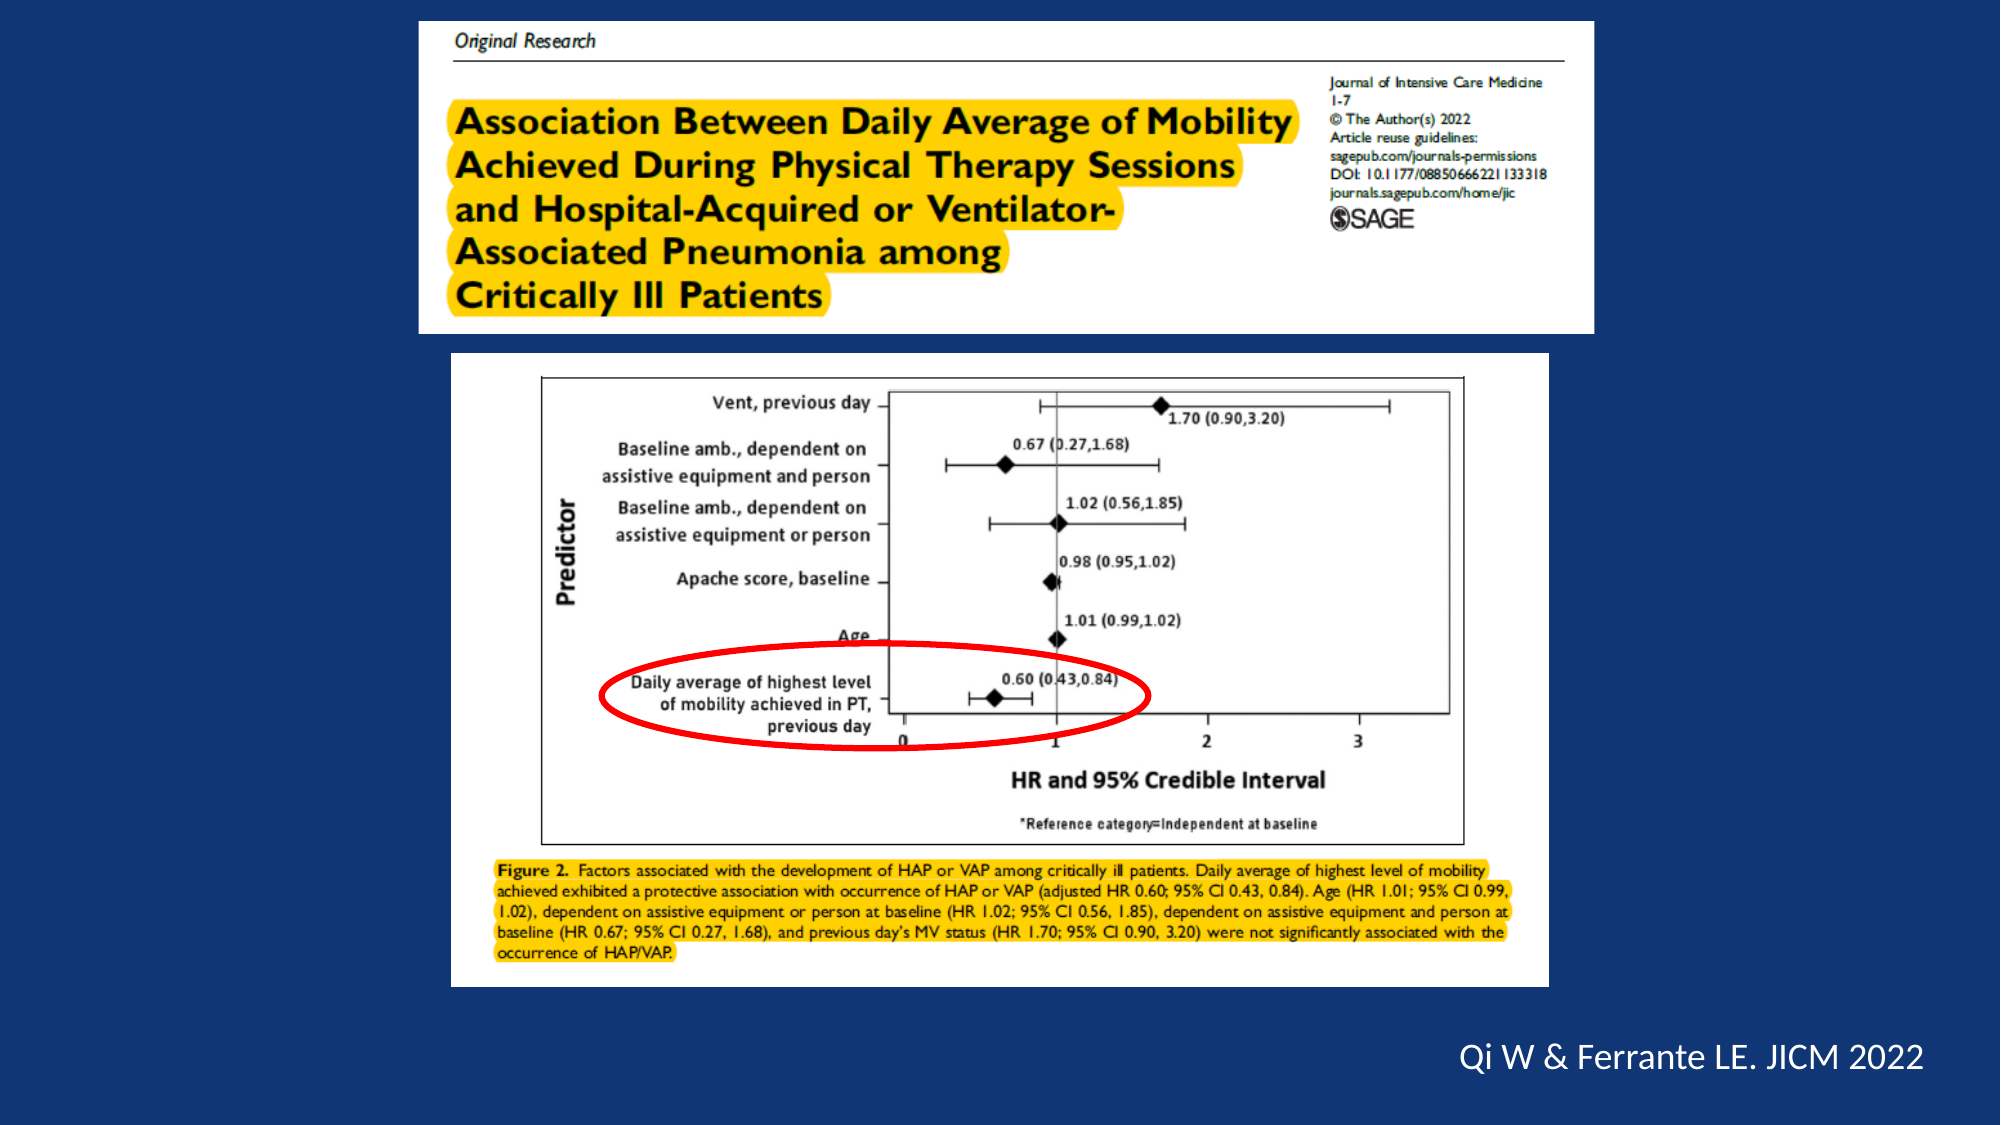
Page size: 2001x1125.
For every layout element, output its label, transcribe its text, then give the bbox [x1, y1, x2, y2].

picture [451, 353, 1549, 987]
picture [418, 21, 1595, 334]
text_box Qi W & Ferrante LE. JICM 2022 [1444, 1024, 1940, 1085]
